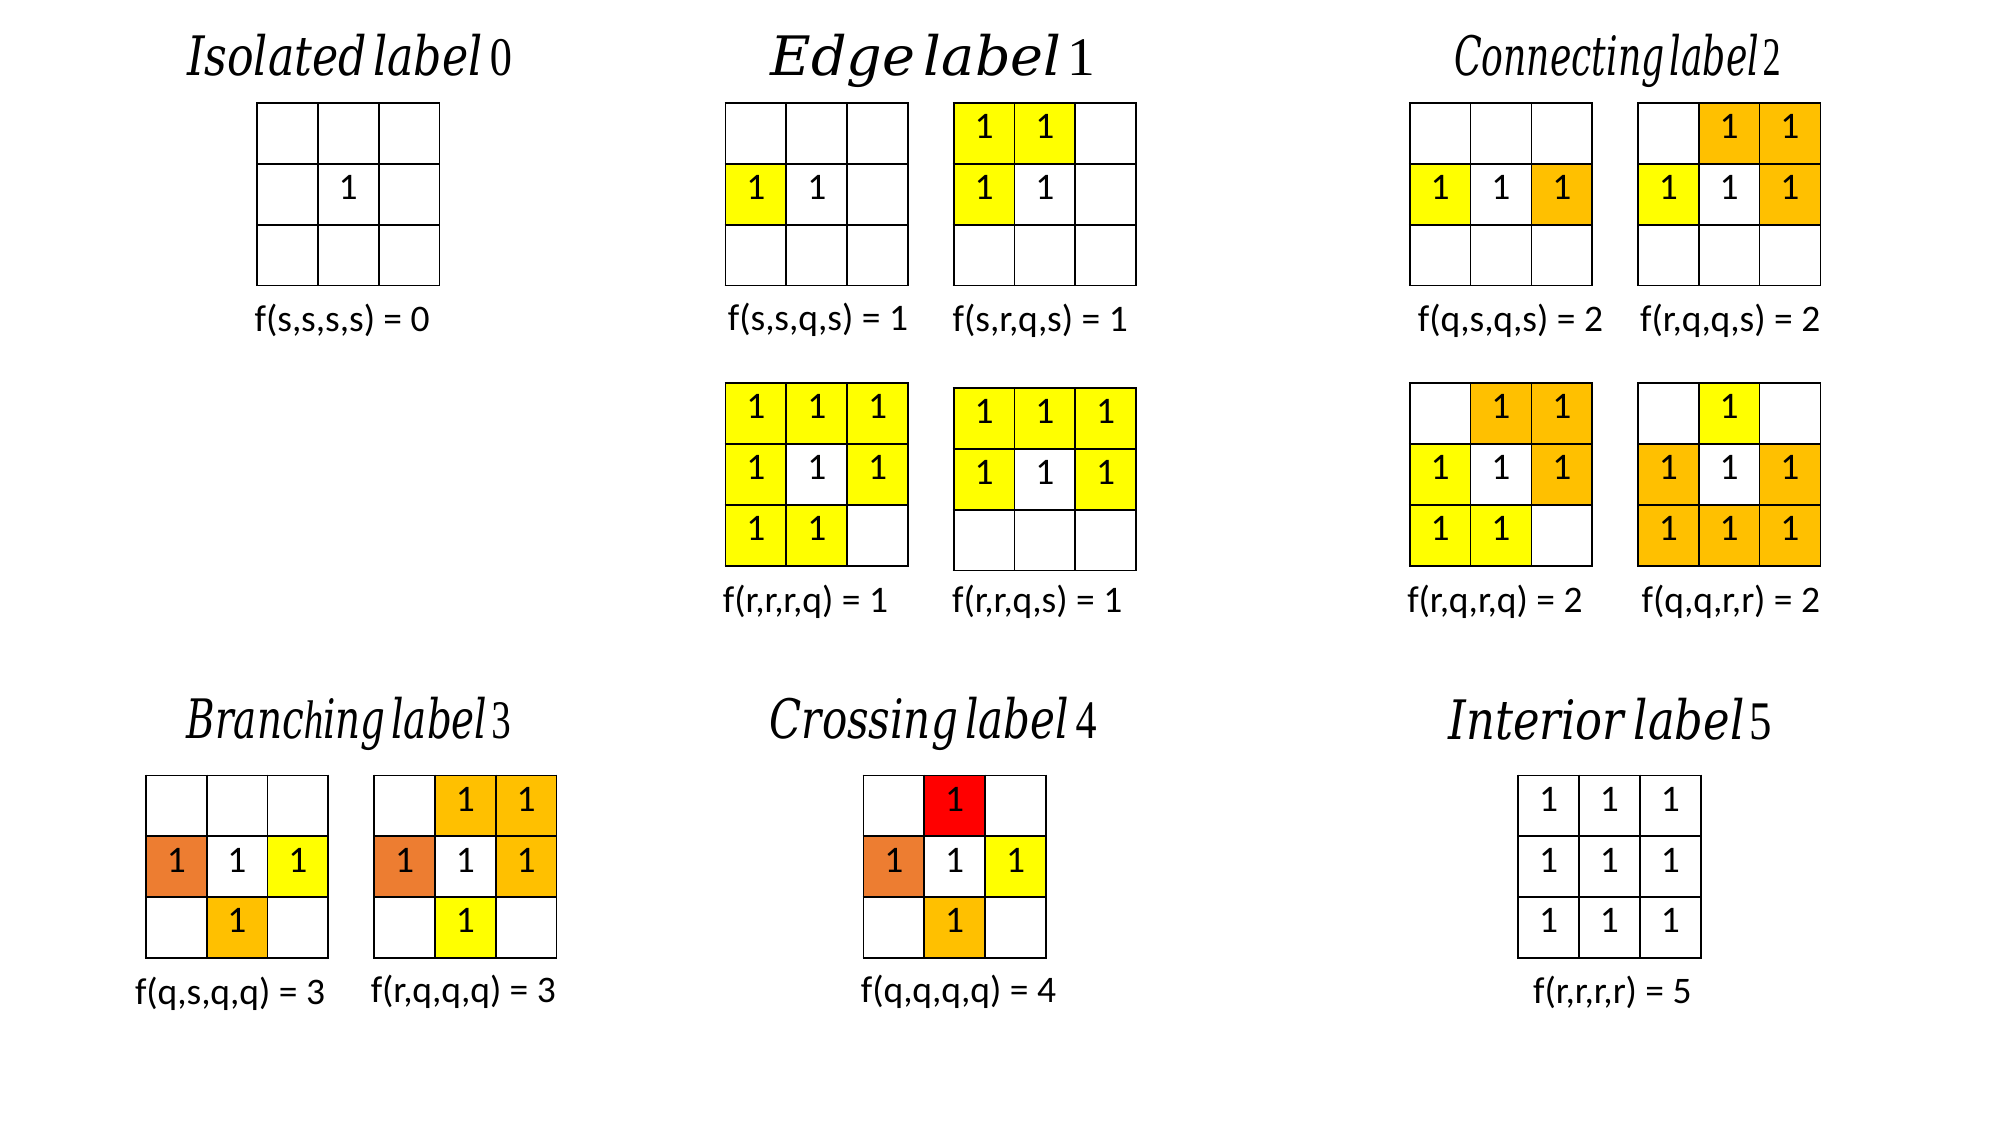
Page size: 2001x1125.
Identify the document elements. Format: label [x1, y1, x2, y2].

table_cell [955, 511, 1014, 567]
table_cell [955, 226, 1014, 285]
table_cell [375, 837, 434, 896]
table_cell [1700, 506, 1759, 565]
table_cell [1639, 445, 1698, 504]
table_cell [848, 506, 907, 565]
table_header [1015, 104, 1074, 163]
table_cell [848, 445, 907, 504]
table_header [1639, 104, 1698, 163]
table_header [787, 104, 846, 163]
text_box [1392, 568, 1610, 628]
table_cell [848, 226, 907, 285]
table_cell [380, 165, 439, 224]
table_cell [319, 165, 378, 224]
table_cell [1076, 165, 1135, 224]
table_header [726, 384, 785, 443]
text_box [120, 959, 349, 1020]
table_header [1519, 776, 1578, 835]
table_cell [726, 445, 785, 504]
table_header [1411, 384, 1470, 443]
table_header [208, 776, 267, 835]
table_header [955, 389, 1014, 448]
table_cell [1532, 506, 1591, 565]
table_cell [436, 837, 495, 896]
text_box [708, 567, 926, 628]
table_cell [1411, 506, 1470, 565]
table_cell [1532, 226, 1591, 285]
table_header [864, 776, 923, 835]
table_cell [319, 226, 378, 285]
table_header [787, 384, 846, 443]
table_cell [1076, 450, 1135, 509]
table_header [925, 776, 984, 835]
table_cell [497, 837, 556, 896]
table_cell [864, 898, 923, 957]
table_header [1760, 384, 1820, 443]
table_cell [1700, 226, 1759, 285]
table_cell [1015, 165, 1074, 224]
table_header [986, 776, 1045, 835]
text_box [1626, 567, 1844, 628]
table_cell [1580, 898, 1639, 957]
table_cell [1411, 165, 1470, 224]
table_cell [726, 226, 785, 285]
table_header [258, 104, 317, 163]
table_cell [1760, 445, 1820, 504]
table_header [848, 384, 907, 443]
table_cell [1471, 226, 1531, 285]
table_header [1580, 776, 1639, 835]
table_cell [497, 898, 556, 957]
table_cell [1639, 165, 1698, 224]
table_cell [787, 445, 846, 504]
text_box [355, 957, 574, 1018]
table_header [1015, 389, 1074, 448]
table_header [319, 104, 378, 163]
text_box [937, 567, 1155, 628]
table_header [1471, 384, 1531, 443]
table_header [1700, 104, 1759, 163]
table_cell [1760, 165, 1820, 224]
text_box [938, 286, 1156, 347]
table_header [147, 776, 206, 835]
table_cell [1015, 450, 1074, 509]
table_cell [986, 898, 1045, 957]
table_header [1700, 384, 1759, 443]
table_cell [1760, 506, 1820, 565]
table_header [955, 104, 1014, 163]
table_cell [1700, 165, 1759, 224]
table_header [1076, 104, 1135, 163]
table_cell [1532, 445, 1591, 504]
table_header [1639, 384, 1698, 443]
table_cell [1076, 226, 1135, 285]
table_cell [864, 837, 923, 896]
table_header [1076, 389, 1135, 448]
table_header [375, 776, 434, 835]
table_cell [1532, 165, 1591, 224]
table_cell [726, 165, 785, 224]
table_cell [268, 837, 327, 896]
table_header [1471, 104, 1531, 163]
table_cell [147, 898, 206, 957]
table_cell [147, 837, 206, 896]
text_box [1403, 286, 1621, 347]
table_cell [258, 165, 317, 224]
table_cell [208, 898, 267, 957]
table_header [497, 776, 556, 835]
table_header [436, 776, 495, 835]
table_cell [1471, 165, 1531, 224]
table_cell [268, 898, 327, 957]
table_cell [955, 450, 1014, 509]
table_header [848, 104, 907, 163]
table_cell [1519, 898, 1578, 957]
table_cell [1076, 511, 1135, 567]
table_cell [375, 898, 434, 957]
table_cell [1641, 898, 1700, 957]
table_cell [1519, 837, 1578, 896]
text_box [846, 957, 1076, 1018]
table_cell [208, 837, 267, 896]
table_cell [1411, 445, 1470, 504]
text_box [1518, 958, 1736, 1019]
table_header [268, 776, 327, 835]
table_header [1532, 104, 1591, 163]
table_header [380, 104, 439, 163]
table_header [1532, 384, 1591, 443]
table_cell [1471, 506, 1531, 565]
table_cell [1760, 226, 1820, 285]
table_cell [726, 506, 785, 565]
text_box [1625, 286, 1843, 347]
table_cell [925, 898, 984, 957]
table_cell [1015, 226, 1074, 285]
table_header [726, 104, 785, 163]
table_cell [925, 837, 984, 896]
table_cell [955, 165, 1014, 224]
table_cell [1641, 837, 1700, 896]
table_cell [1639, 226, 1698, 285]
table_cell [1580, 837, 1639, 896]
table_cell [436, 898, 495, 957]
table_cell [1411, 226, 1470, 285]
table_cell [258, 226, 317, 285]
text_box [713, 285, 931, 346]
table_cell [848, 165, 907, 224]
table_cell [1015, 511, 1074, 567]
table_cell [1639, 506, 1698, 565]
table_header [1760, 104, 1820, 163]
table_cell [787, 165, 846, 224]
table_header [1641, 776, 1700, 835]
text_box [239, 286, 457, 347]
table_cell [1700, 445, 1759, 504]
table_cell [787, 226, 846, 285]
table_cell [986, 837, 1045, 896]
table_cell [380, 226, 439, 285]
table_cell [1471, 445, 1531, 504]
table_header [1411, 104, 1470, 163]
table_cell [787, 506, 846, 565]
